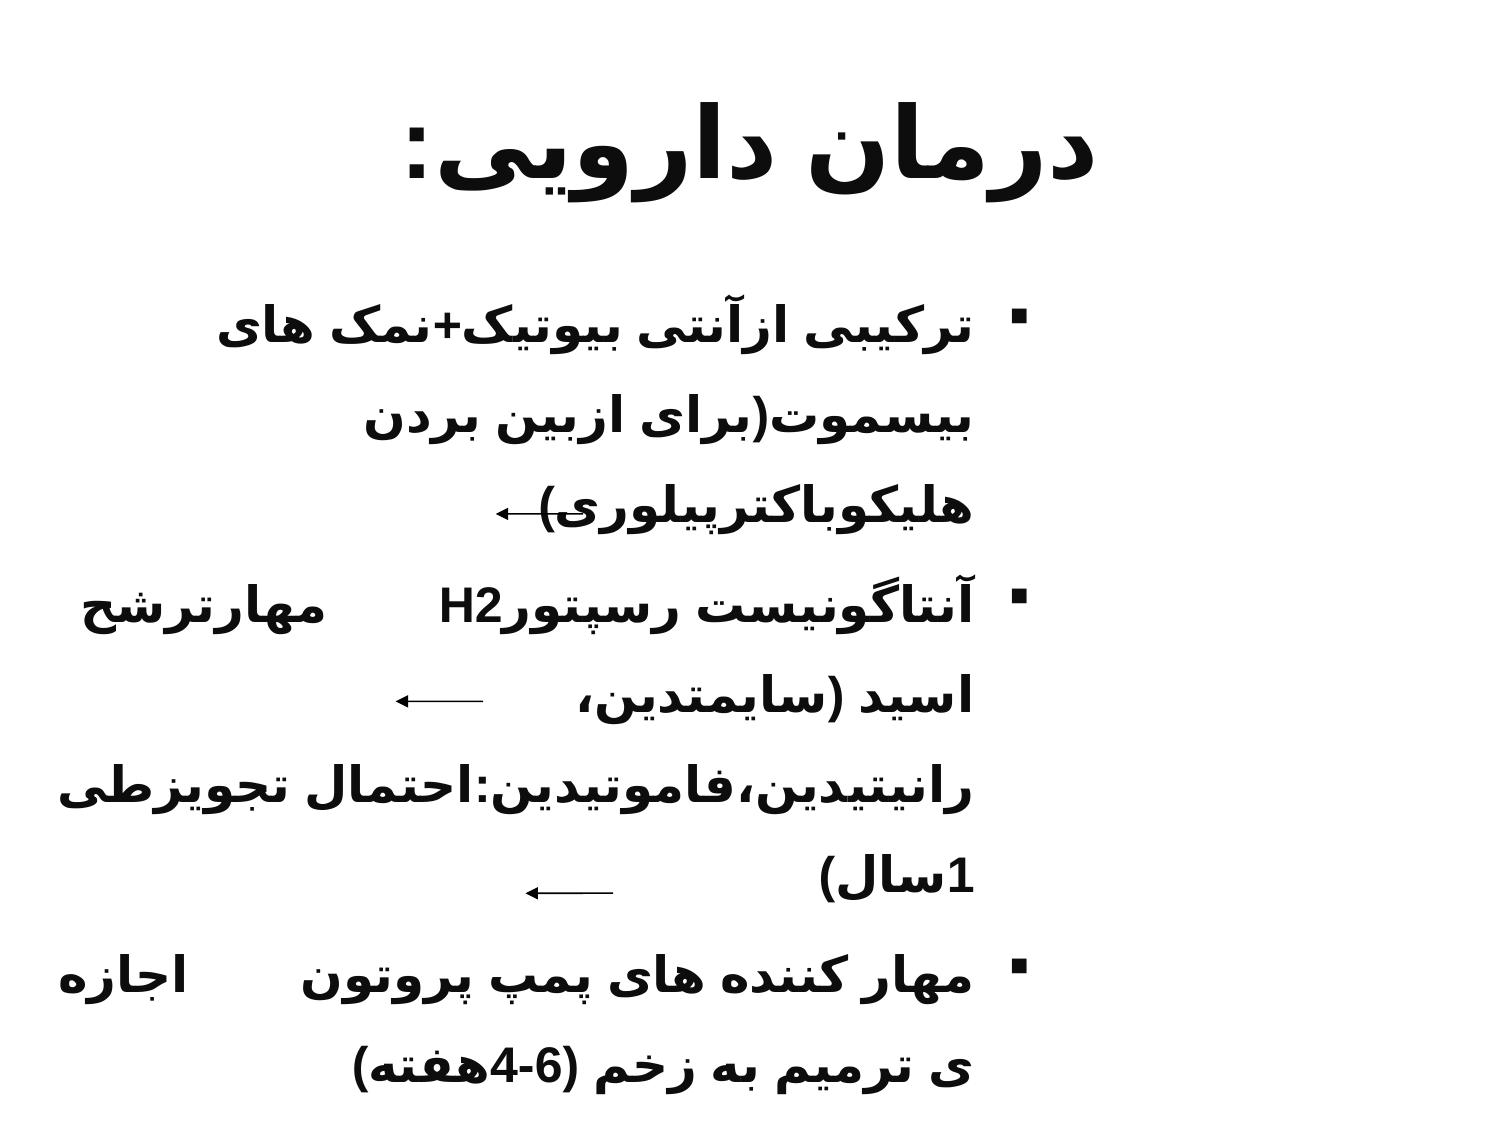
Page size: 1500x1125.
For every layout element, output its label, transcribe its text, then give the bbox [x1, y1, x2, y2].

list ترکیبی ازآنتی بیوتیک+نمک های بیسموت(برای ازبین بردن هلیکوباکترپیلوری) آنتاگونیست رسپتورH2 مهارترشح اسید (سایمتدین، رانیتیدین،فاموتیدین:احتمال تجویزطی 1سال) مهار کننده های پمپ پروتون اجازه ی ترمیم به زخم (6-4هفته) عوامل محافظ سلولی پیشگیری از خطر خونریزی سوکرالفيت(پوشاندن اولسر) [0, 255, 1046, 1052]
text_box [525, 887, 614, 900]
title درمان دارویی: [75, 45, 1425, 233]
text_box [395, 695, 484, 708]
text_box [495, 507, 584, 521]
